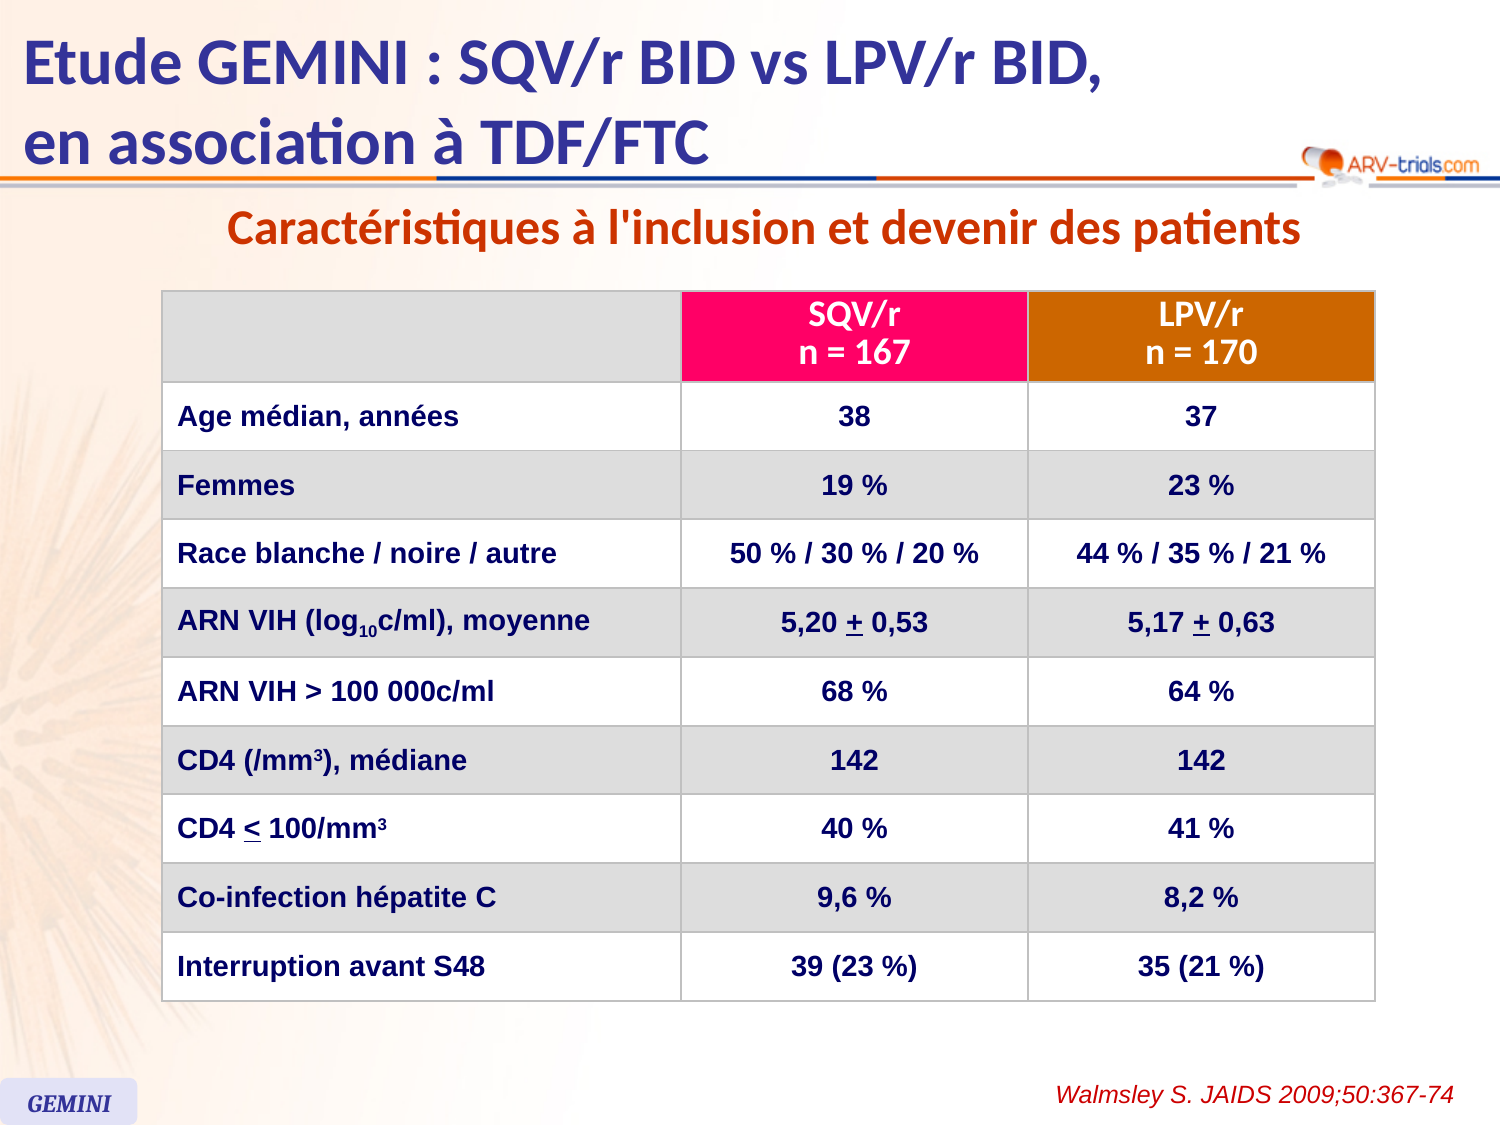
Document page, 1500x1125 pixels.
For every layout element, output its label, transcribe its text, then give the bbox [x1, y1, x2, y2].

table_cell CD4 (/mm3), médiane [163, 727, 680, 793]
table_cell 5,17 + 0,63 [1029, 589, 1374, 656]
table_cell 142 [1029, 727, 1374, 793]
table_cell 9,6 % [682, 864, 1027, 931]
text_box Walmsley S. JAIDS 2009;50:367-74 [1027, 1071, 1477, 1117]
table_cell 23 % [1029, 451, 1374, 518]
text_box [0, 1077, 145, 1125]
table_cell ARN VIH > 100 000c/ml [163, 658, 680, 725]
table_cell Interruption avant S48 [163, 933, 680, 1000]
table_cell Race blanche / noire / autre [163, 520, 680, 587]
table_header [163, 292, 680, 381]
table_cell Femmes [163, 451, 680, 518]
table_cell 64 % [1029, 658, 1374, 725]
table_header LPV/r n = 170 [1029, 292, 1374, 381]
table_cell 38 [682, 383, 1027, 450]
table_cell 8,2 % [1029, 864, 1374, 931]
table_cell 37 [1029, 383, 1374, 450]
table_cell Co-infection hépatite C [163, 864, 680, 931]
table_cell 40 % [682, 795, 1027, 862]
table_cell 35 (21 %) [1029, 933, 1374, 1000]
table_cell CD4 < 100/mm3 [163, 795, 680, 862]
title Etude GEMINI : SQV/r BID vs LPV/r BID, en association à TDF/FTC [8, 6, 1353, 190]
table_cell ARN VIH (log10c/ml), moyenne [163, 589, 680, 656]
table_cell 44 % / 35 % / 21 % [1029, 520, 1374, 587]
table_header SQV/r n = 167 [682, 292, 1027, 381]
table_cell 68 % [682, 658, 1027, 725]
text_box Caractéristiques à l'inclusion et devenir des patients [212, 186, 1317, 262]
table_cell 142 [682, 727, 1027, 793]
picture [0, 0, 1500, 1125]
table_cell Age médian, années [163, 383, 680, 450]
table_cell 50 % / 30 % / 20 % [682, 520, 1027, 587]
table_cell 5,20 + 0,53 [682, 589, 1027, 656]
table_cell 39 (23 %) [682, 933, 1027, 1000]
table_cell 19 % [682, 451, 1027, 518]
table_cell 41 % [1029, 795, 1374, 862]
